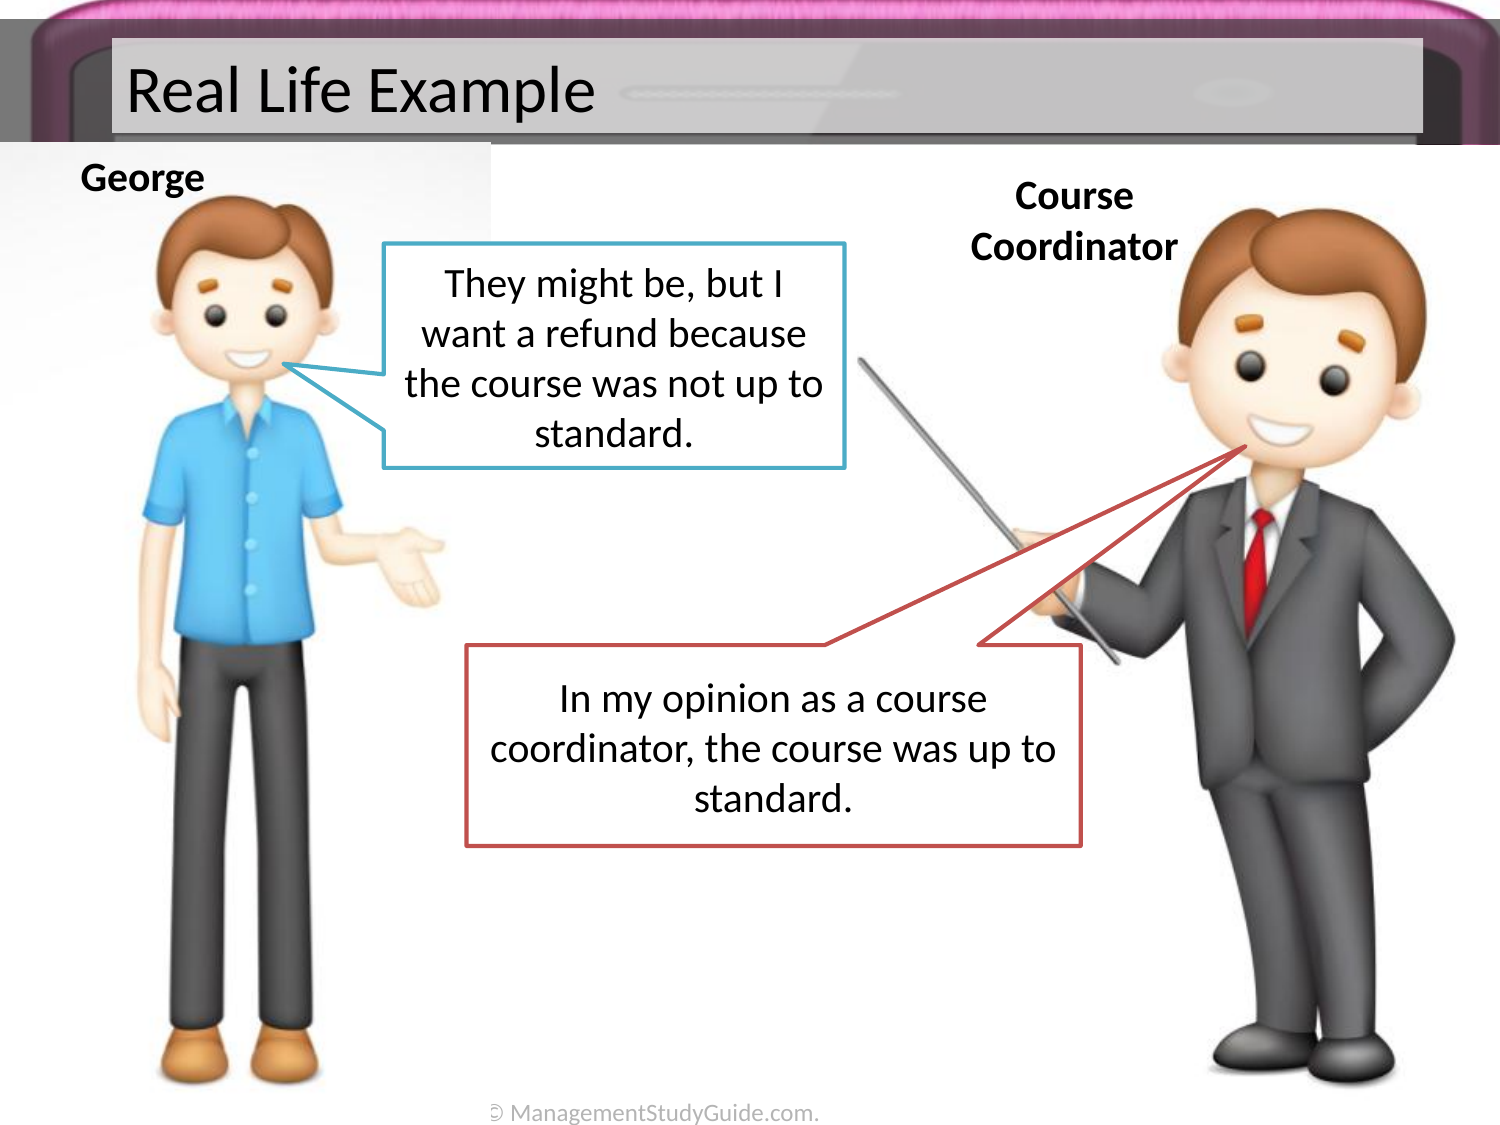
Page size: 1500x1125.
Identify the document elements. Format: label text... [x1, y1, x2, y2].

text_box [0, 142, 491, 1125]
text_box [820, 152, 1495, 1125]
footer © ManagementStudyGuide.com. All rights reserved. [495, 1081, 815, 1125]
text_box They might be, but I want a refund because the course was not up to standard. [495, 241, 815, 470]
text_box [0, 0, 1500, 145]
text_box In my opinion as a course coordinator, the course was up to standard. [495, 643, 815, 849]
